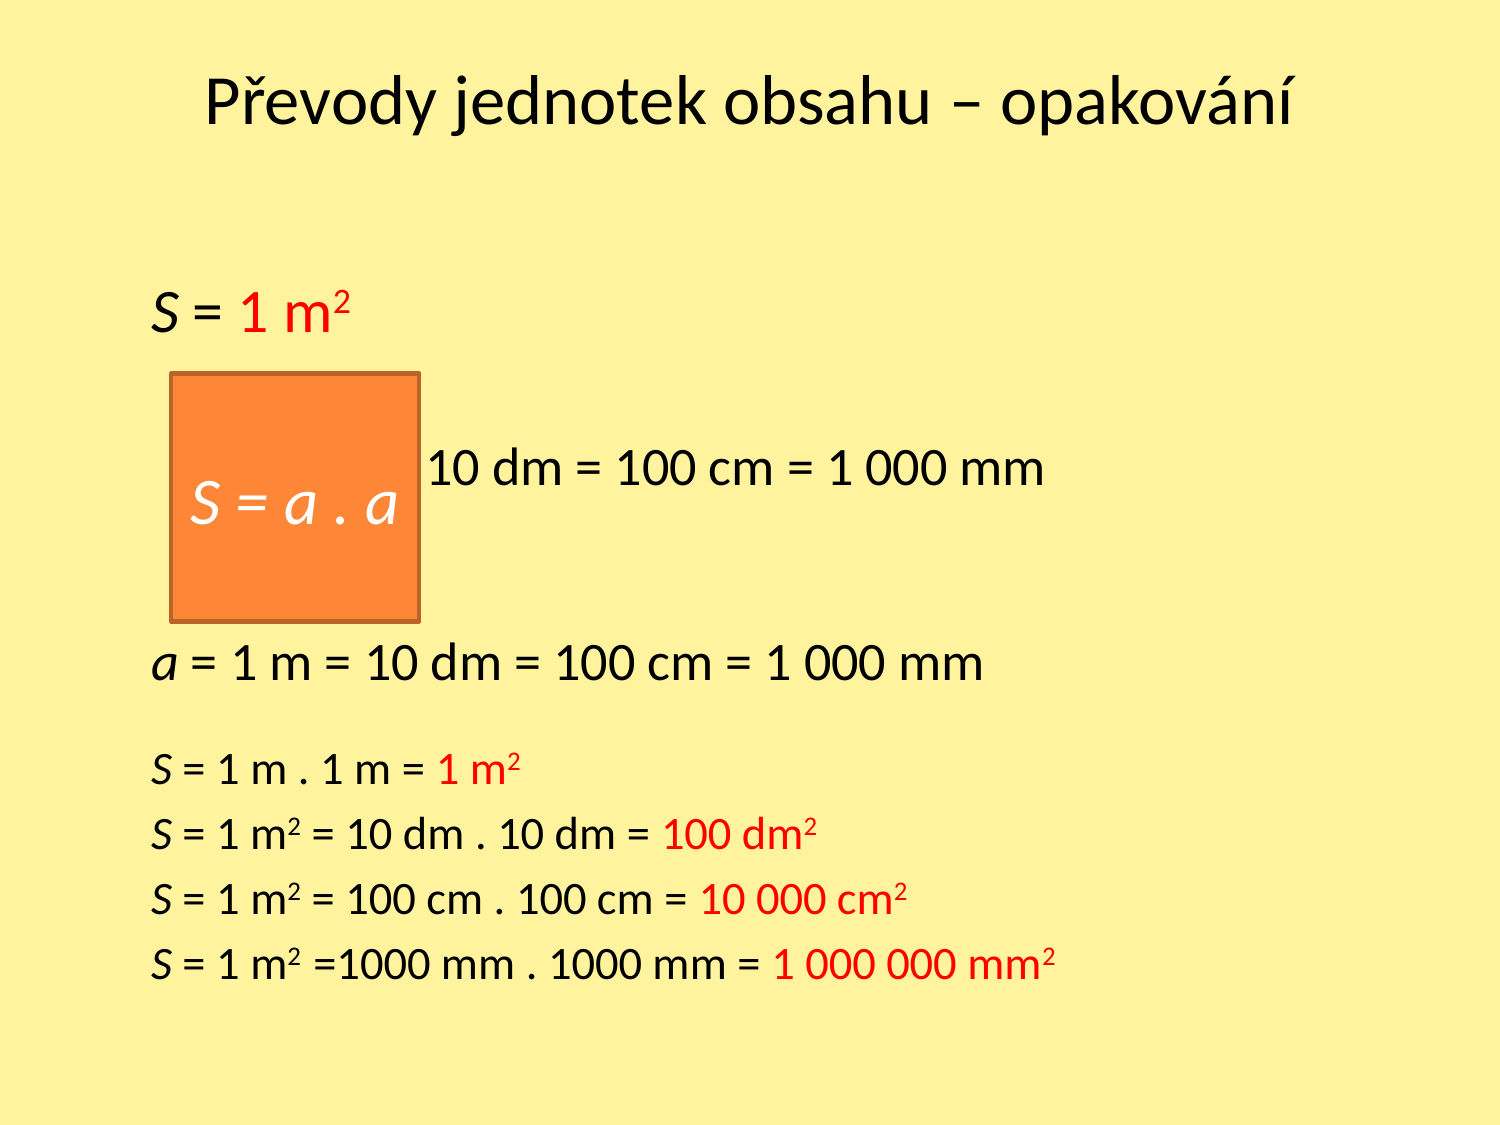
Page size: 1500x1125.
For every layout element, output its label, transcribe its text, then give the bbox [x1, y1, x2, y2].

title Převody jednotek obsahu – opakování [75, 45, 1425, 233]
text_box S = a . a [169, 371, 421, 624]
list S = 1 m2 a = 1 m = 10 dm = 100 cm = 1 000 mm a = 1 m = 10 dm = 100 cm = 1 000 mm S = 1 m . 1 m = 1 m2 S = 1 m2 = 10 dm . 10 dm = 100 dm2 S = 1 m2 = 100 cm . 100 cm = 10 000 cm2 S = 1 m2 =1000 mm . 1000 mm = 1 000 000 mm2 [75, 262, 1425, 1005]
